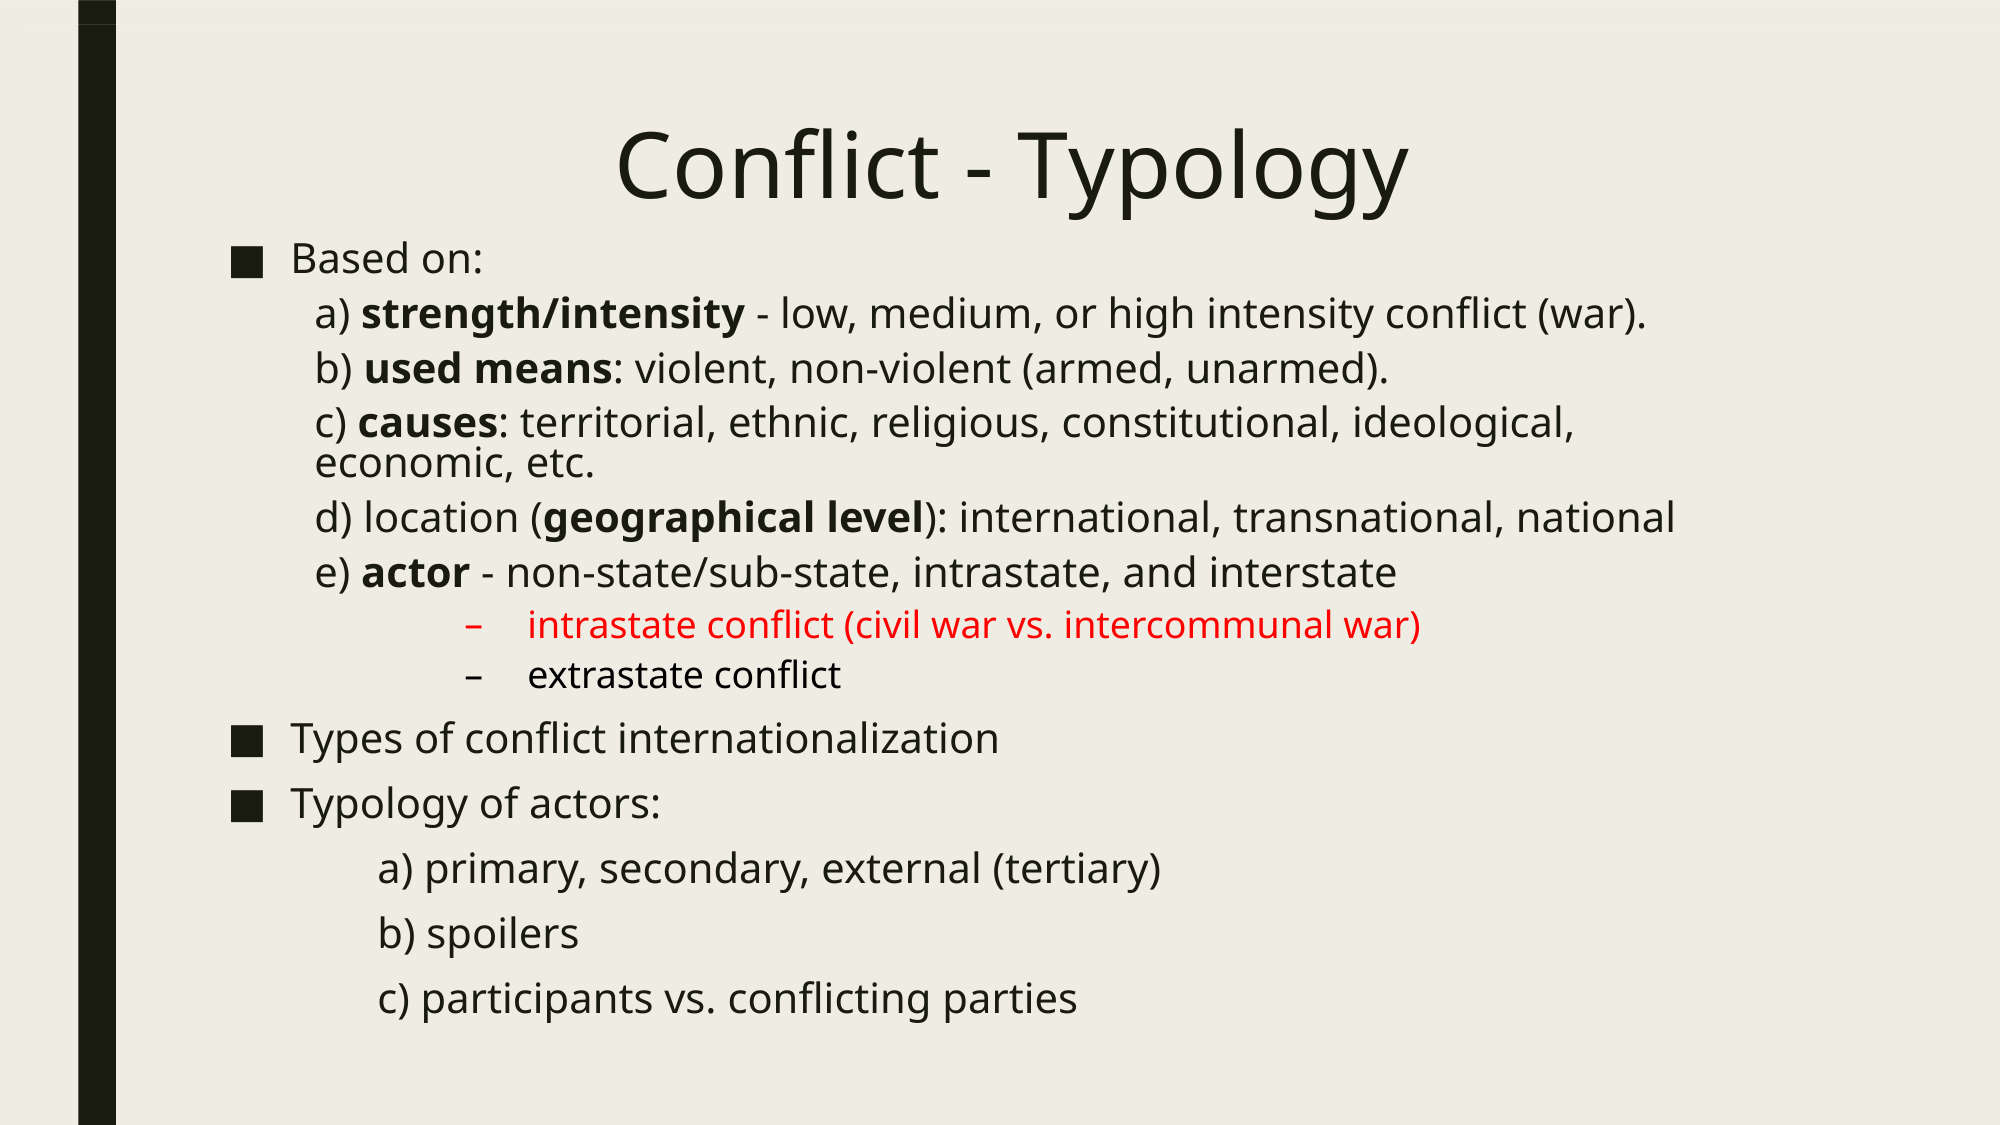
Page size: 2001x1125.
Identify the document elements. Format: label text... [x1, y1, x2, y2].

title Conflict - Typology [225, 112, 1800, 357]
list Based on: a) strength/intensity - low, medium, or high intensity conflict (war). b) used means: violent, non-violent (armed, unarmed). c) causes: territorial, ethnic, religious, constitutional, ideological, economic, etc. d) location (geographical level): international, transnational, national e) actor - non-state/sub-state, intrastate, and interstate intrastate conflict (civil war vs. intercommunal war) extrastate conflict Types of conflict internationalization Typology of actors: a) primary, secondary, external (tertiary) b) spoilers c) participants vs. conflicting parties [212, 234, 1788, 1059]
